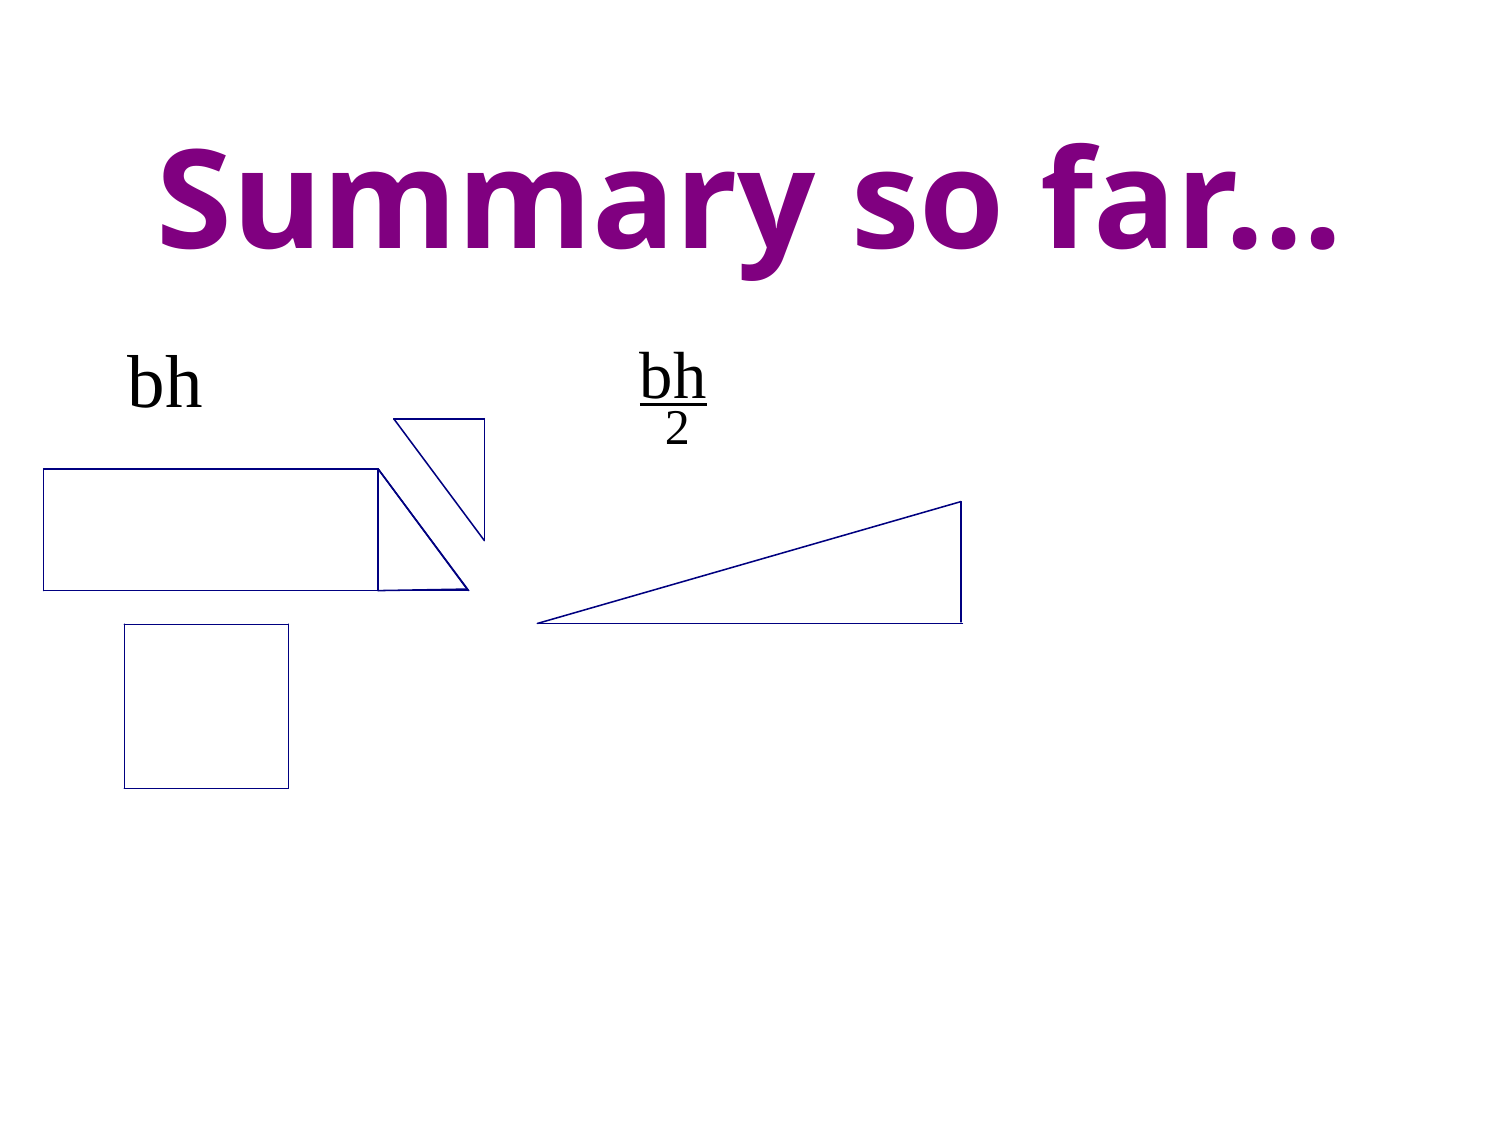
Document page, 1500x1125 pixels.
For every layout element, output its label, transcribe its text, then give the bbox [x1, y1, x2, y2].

picture [518, 482, 982, 643]
picture [24, 399, 504, 610]
title Summary so far... [112, 99, 1388, 288]
text_box bh [624, 324, 738, 400]
text_box 2 [649, 387, 788, 482]
picture [112, 612, 300, 800]
list bh [112, 324, 225, 449]
